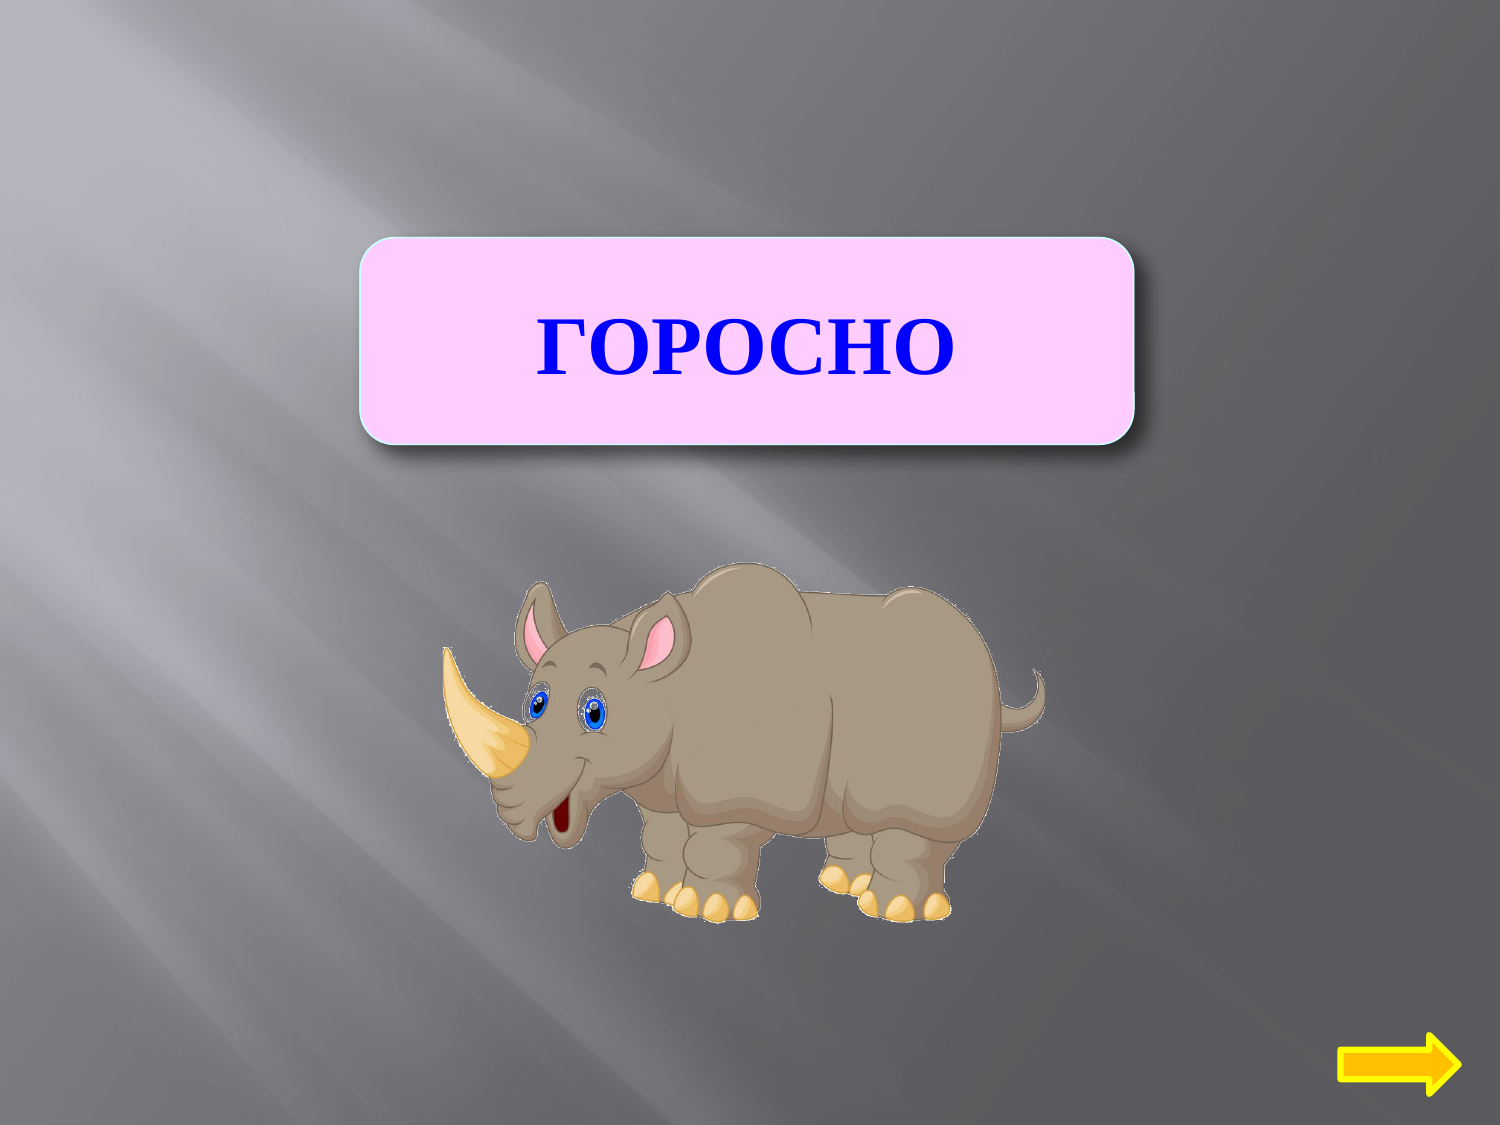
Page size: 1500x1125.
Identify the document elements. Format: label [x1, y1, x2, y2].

text_box [1338, 1033, 1461, 1096]
picture [442, 530, 1046, 929]
text_box [358, 235, 1136, 447]
